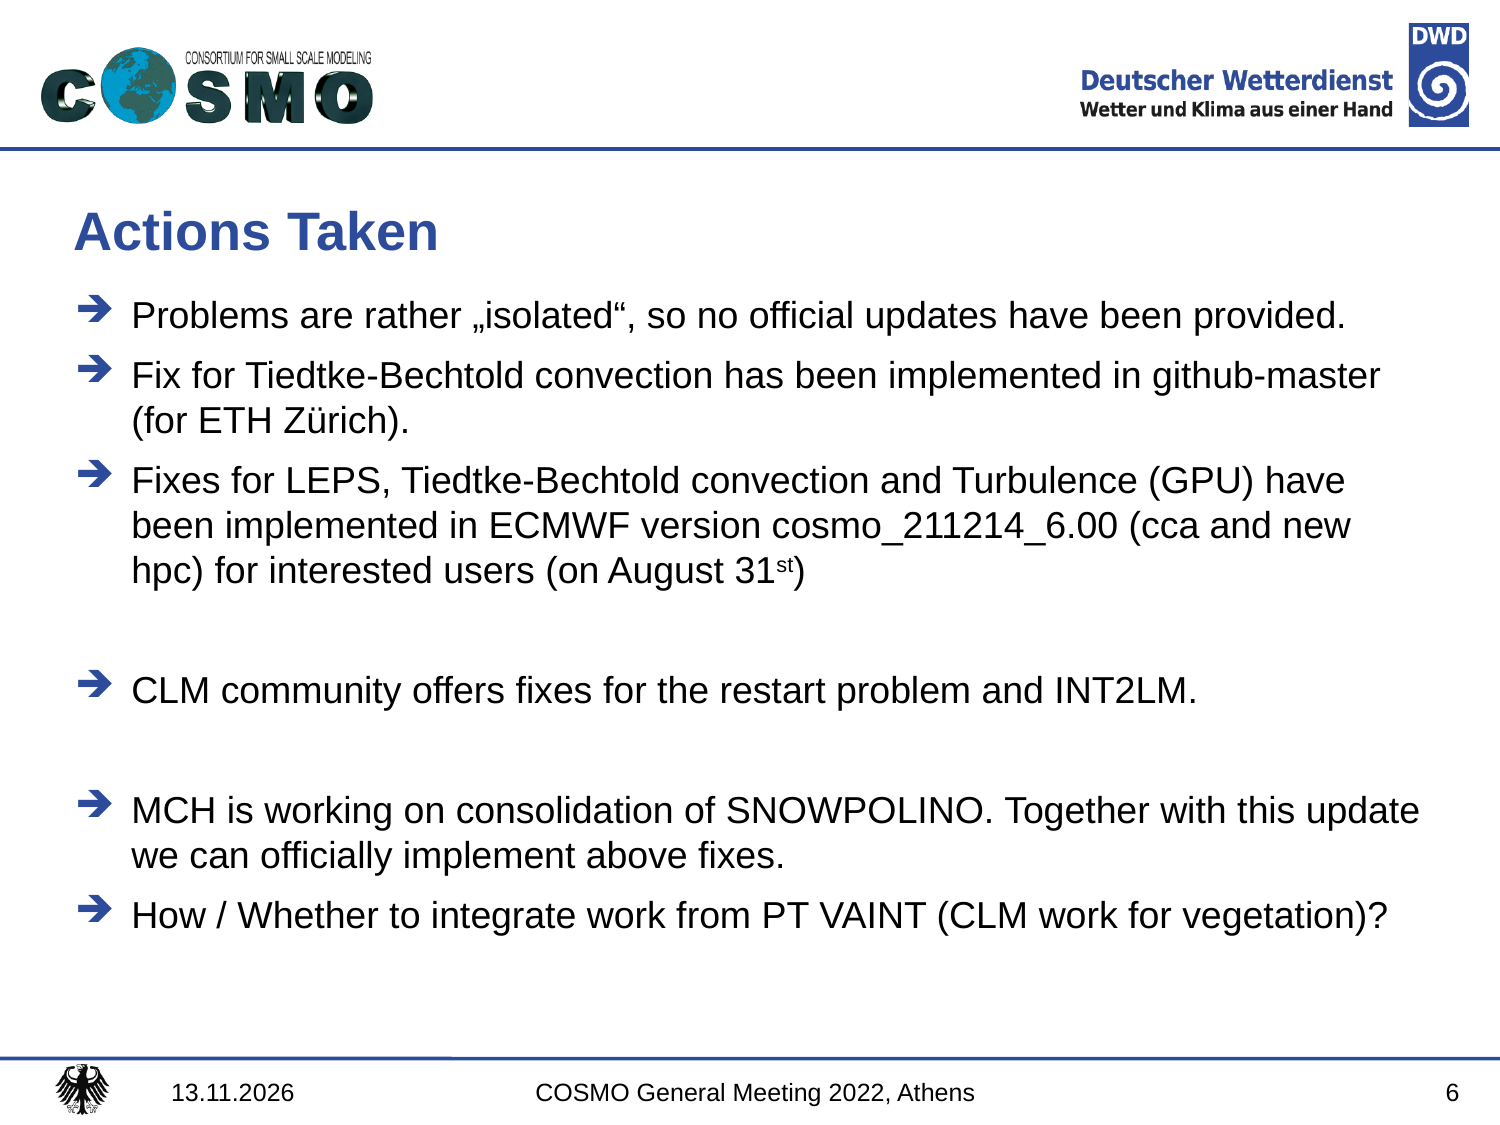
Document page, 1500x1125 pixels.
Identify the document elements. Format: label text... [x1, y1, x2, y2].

title Actions Taken [73, 184, 1424, 274]
picture [1080, 23, 1469, 127]
footer COSMO General Meeting 2022, Athens [430, 1068, 1081, 1105]
picture [120, 47, 373, 124]
picture [125, 59, 134, 67]
slide_number 6 [1399, 1068, 1475, 1109]
list Problems are rather „isolated“, so no official updates have been provided. Fix for Tiedtke-Bechtold convection has been implemented in github-master (for ETH Zürich). Fixes for LEPS, Tiedtke-Bechtold convection and Turbulence (GPU) have been implemented in ECMWF version cosmo_211214_6.00 (cca and new hpc) for interested users (on August 31st) CLM community offers fixes for the restart problem and INT2LM. MCH is working on consolidation of SNOWPOLINO. Together with this update we can officially implement above fixes. How / Whether to integrate work from PT VAINT (CLM work for vegetation)? [75, 290, 1425, 988]
picture [53, 1062, 111, 1116]
picture [41, 47, 133, 124]
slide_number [171, 1068, 419, 1103]
